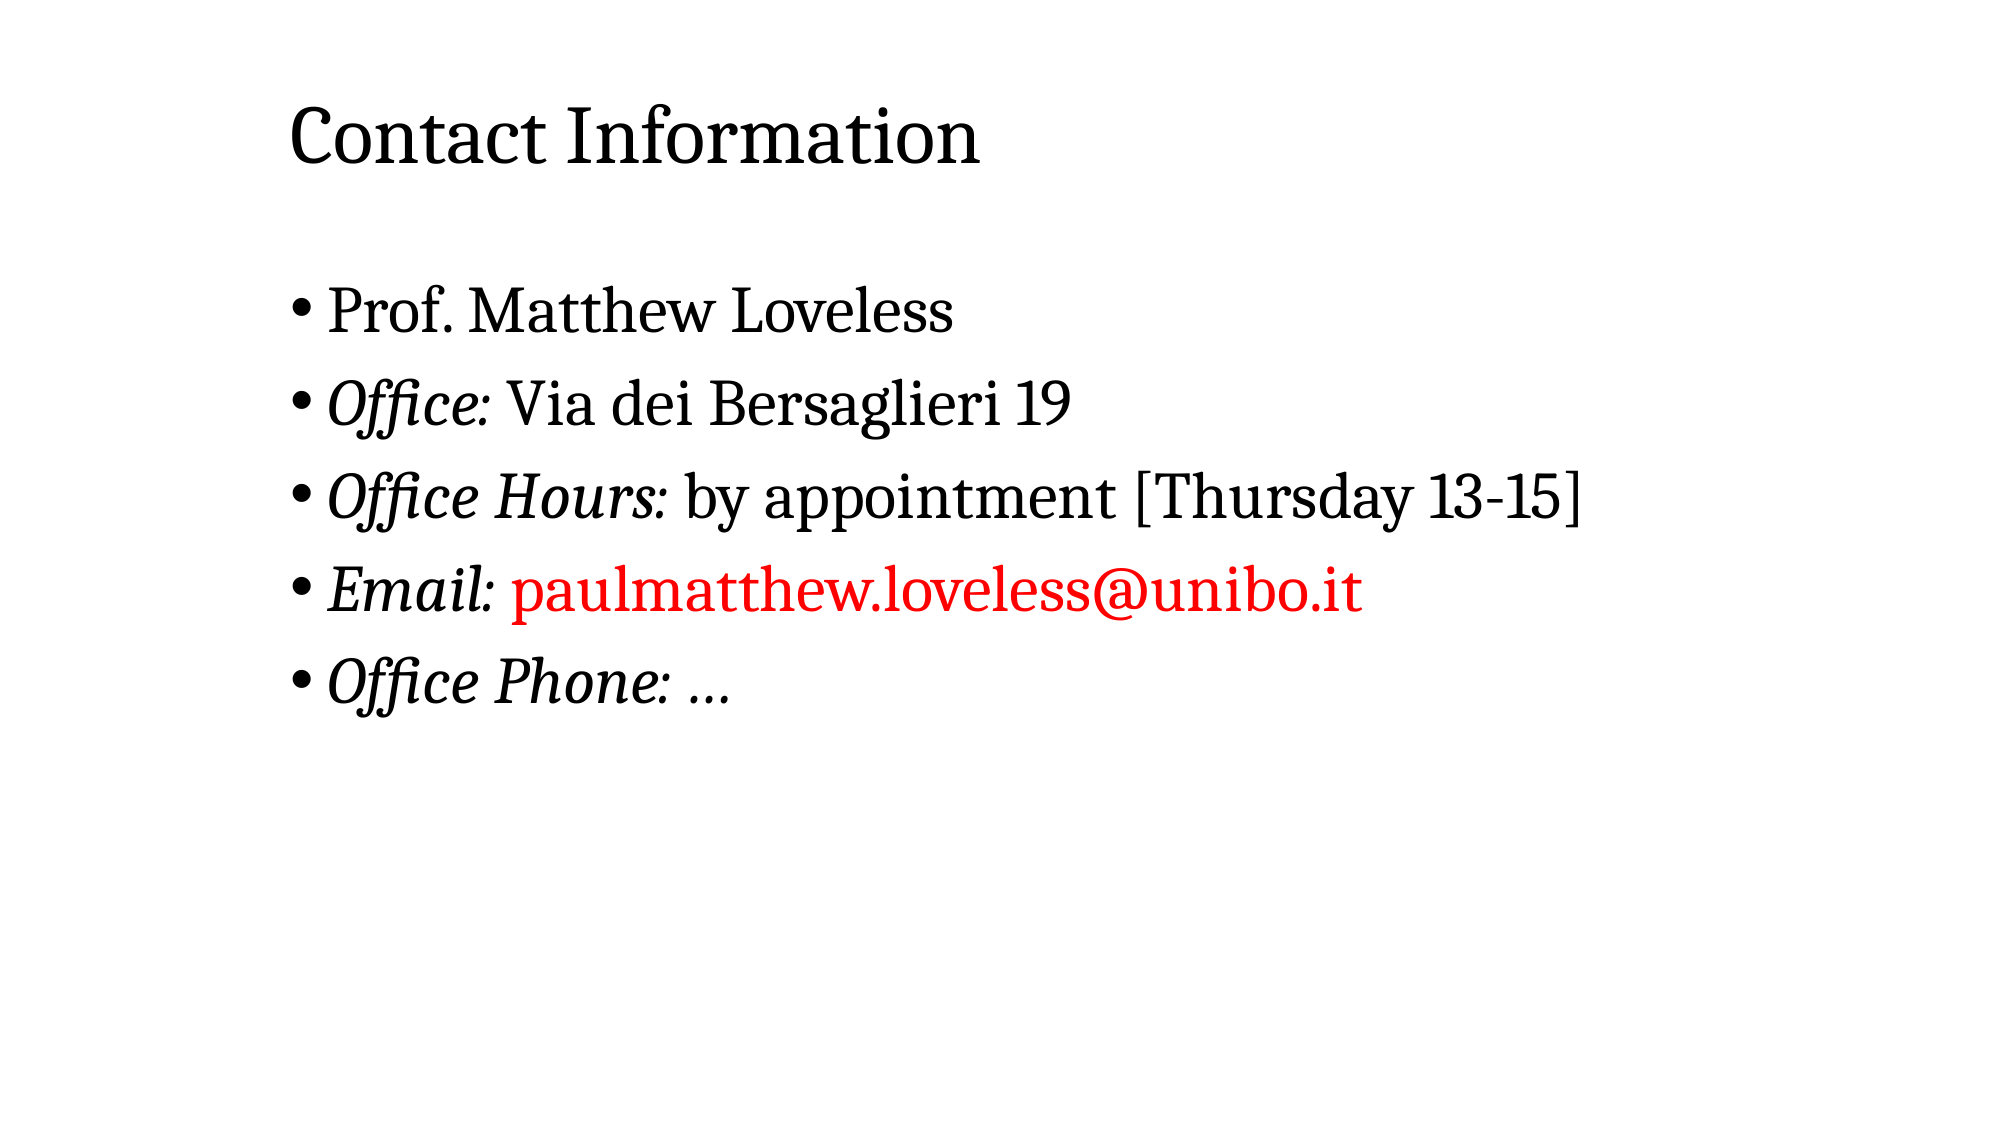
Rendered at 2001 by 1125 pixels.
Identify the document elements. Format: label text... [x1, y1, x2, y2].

list Prof. Matthew Loveless Office: Via dei Bersaglieri 19 Office Hours: by appointment [Thursday 13-15] Email: paulmatthew.loveless@unibo.it Office Phone: … [275, 267, 1721, 1093]
title Contact Information [275, 42, 1721, 231]
